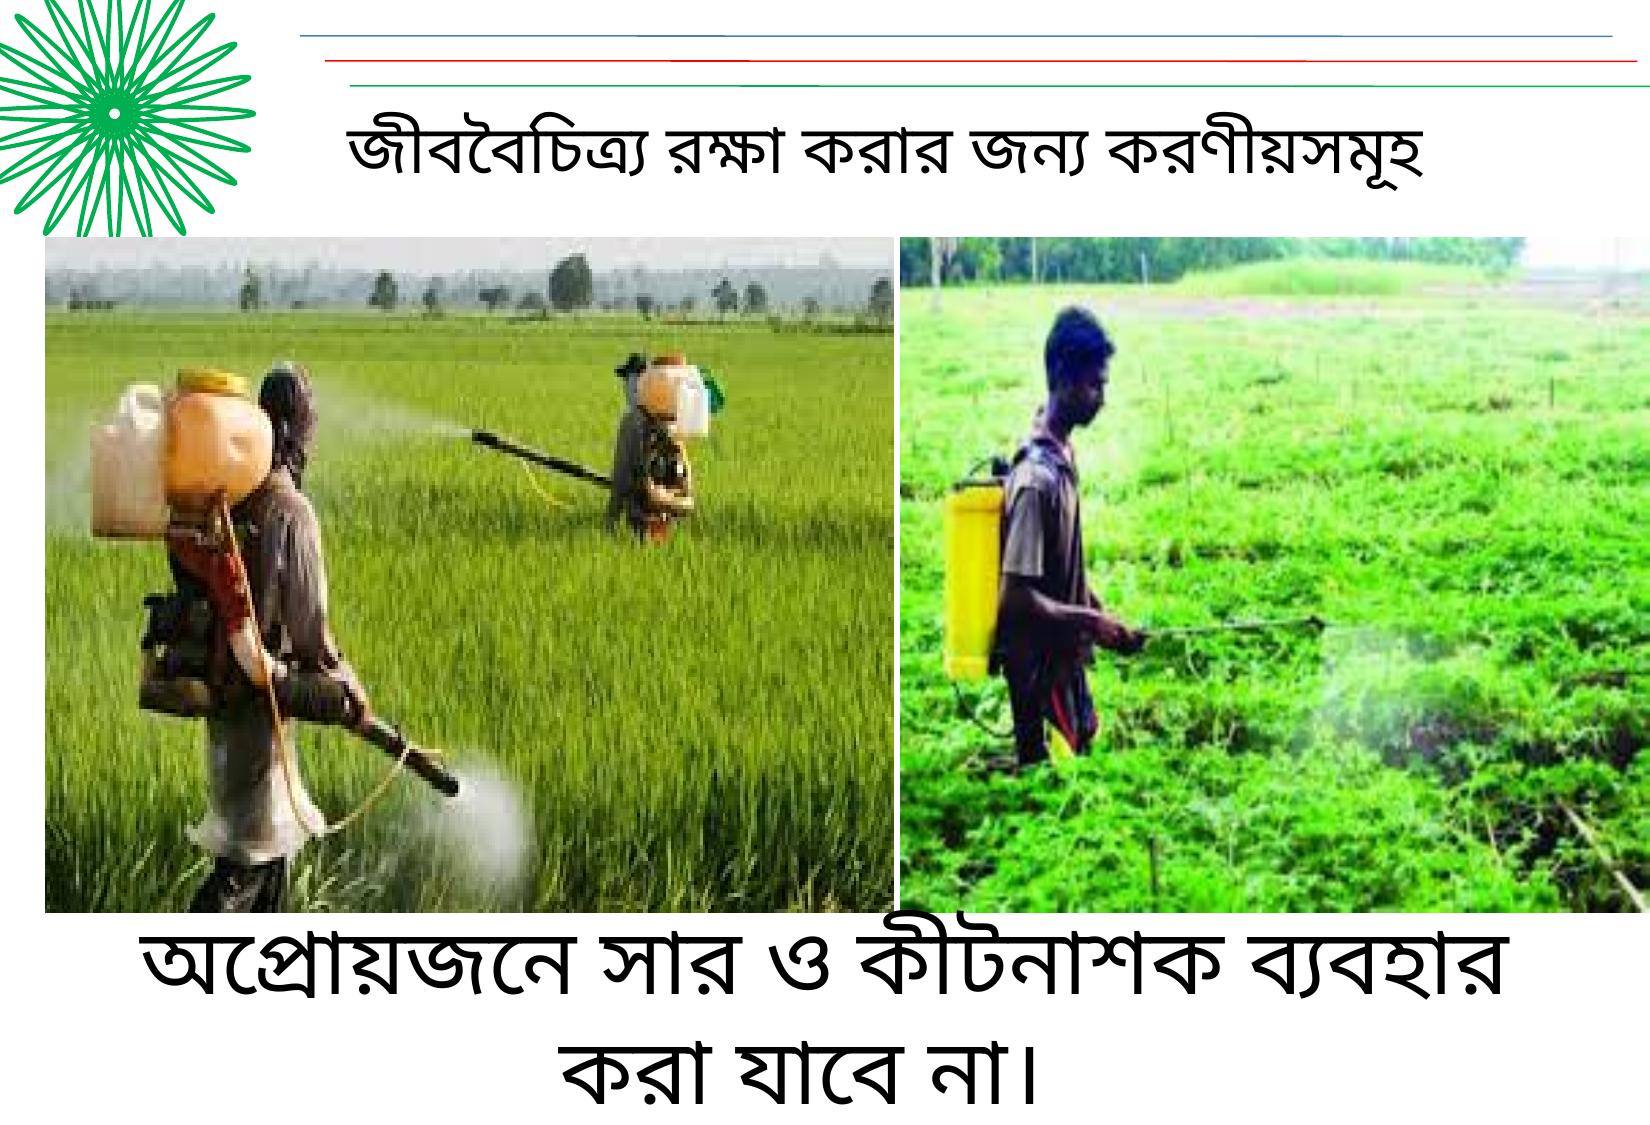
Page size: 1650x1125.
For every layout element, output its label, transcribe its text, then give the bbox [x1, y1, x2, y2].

picture [899, 237, 1650, 913]
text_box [0, 0, 255, 253]
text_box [299, 35, 1650, 87]
text_box অপ্রোয়জনে সার ও কীটনাশক ব্যবহার করা যাবে না। [37, 935, 1589, 1089]
text_box জীববৈচিত্র্য রক্ষা করার জন্য করণীয়সমূহ [332, 99, 1456, 195]
picture [44, 237, 895, 913]
